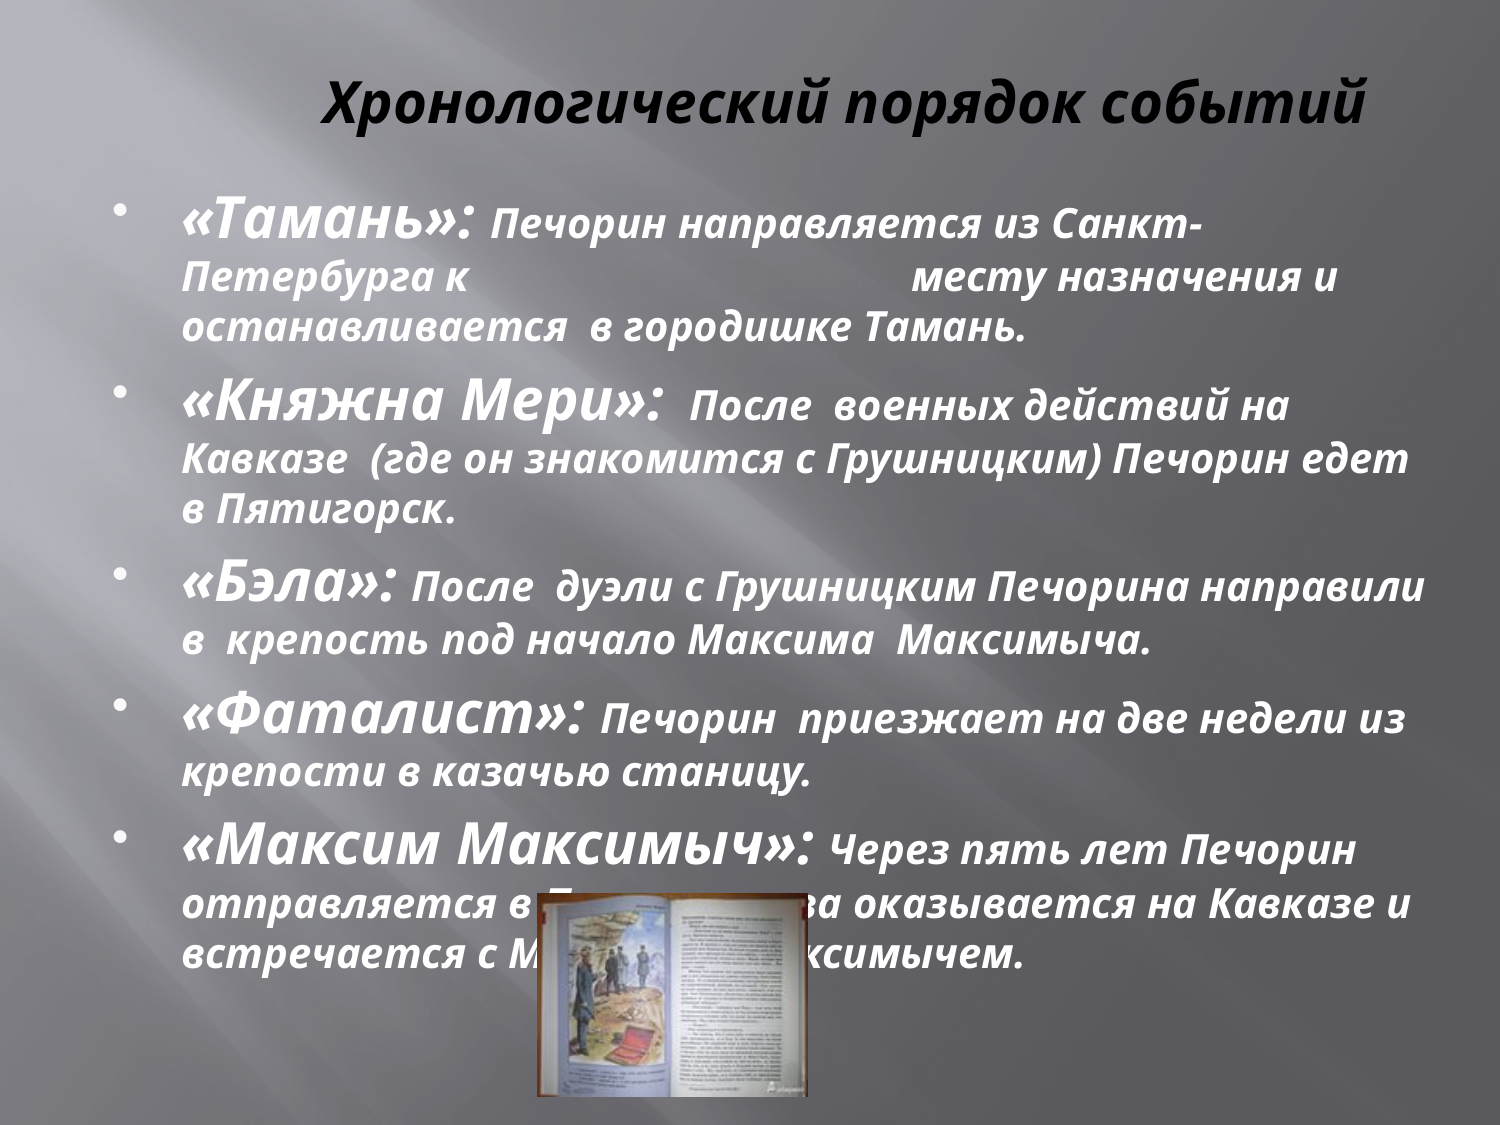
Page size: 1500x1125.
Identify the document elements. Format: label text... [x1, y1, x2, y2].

title Хронологический порядок событий [159, 75, 1500, 147]
list «Тамань»: Печорин направляется из Санкт-Петербурга к месту назначения и останавливается в городишке Тамань. «Княжна Мери»: После военных действий на Кавказе (где он знакомится с Грушницким) Печорин едет в Пятигорск. «Бэла»: После дуэли с Грушницким Печорина направили в крепость под начало Максима Максимыча. «Фаталист»: Печорин приезжает на две недели из крепости в казачью станицу. «Максим Максимыч»: Через пять лет Печорин отправляется в Персию, снова оказывается на Кавказе и встречается с Максимом Максимычем. [76, 172, 1459, 1035]
text_box [0, 0, 1500, 75]
picture [537, 892, 808, 1097]
